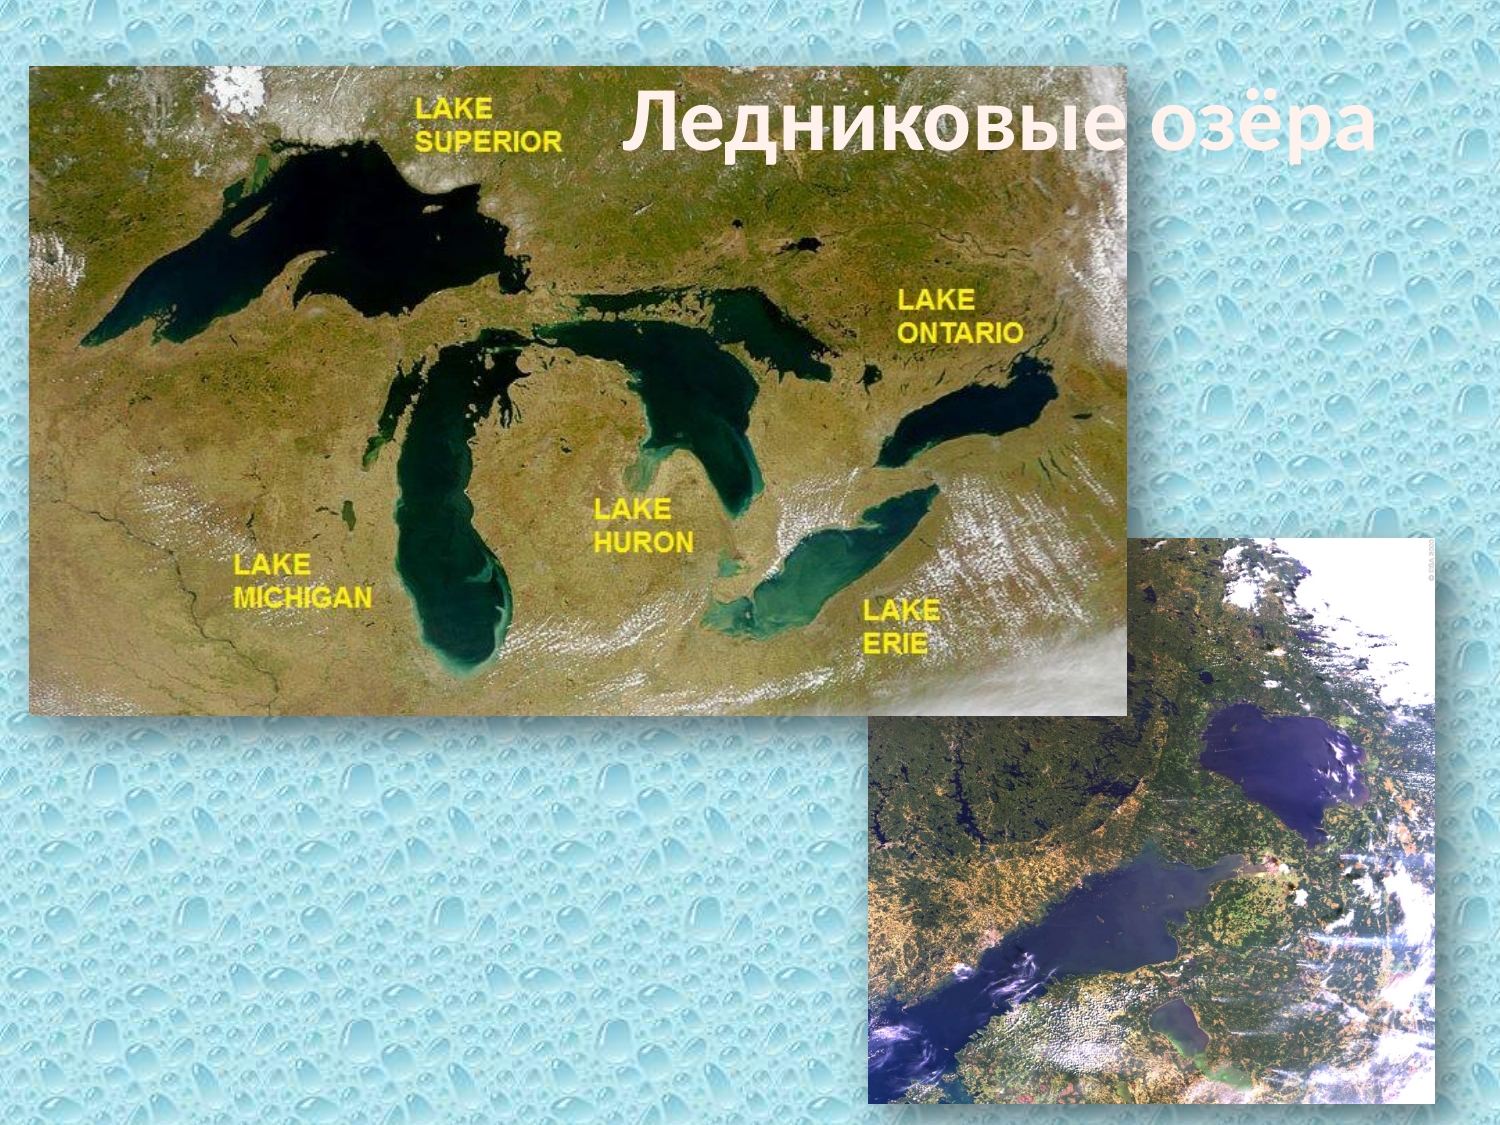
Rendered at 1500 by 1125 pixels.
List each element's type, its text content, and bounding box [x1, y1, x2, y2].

title Ледниковые озёра [501, 19, 1500, 209]
picture [0, 0, 1500, 1125]
